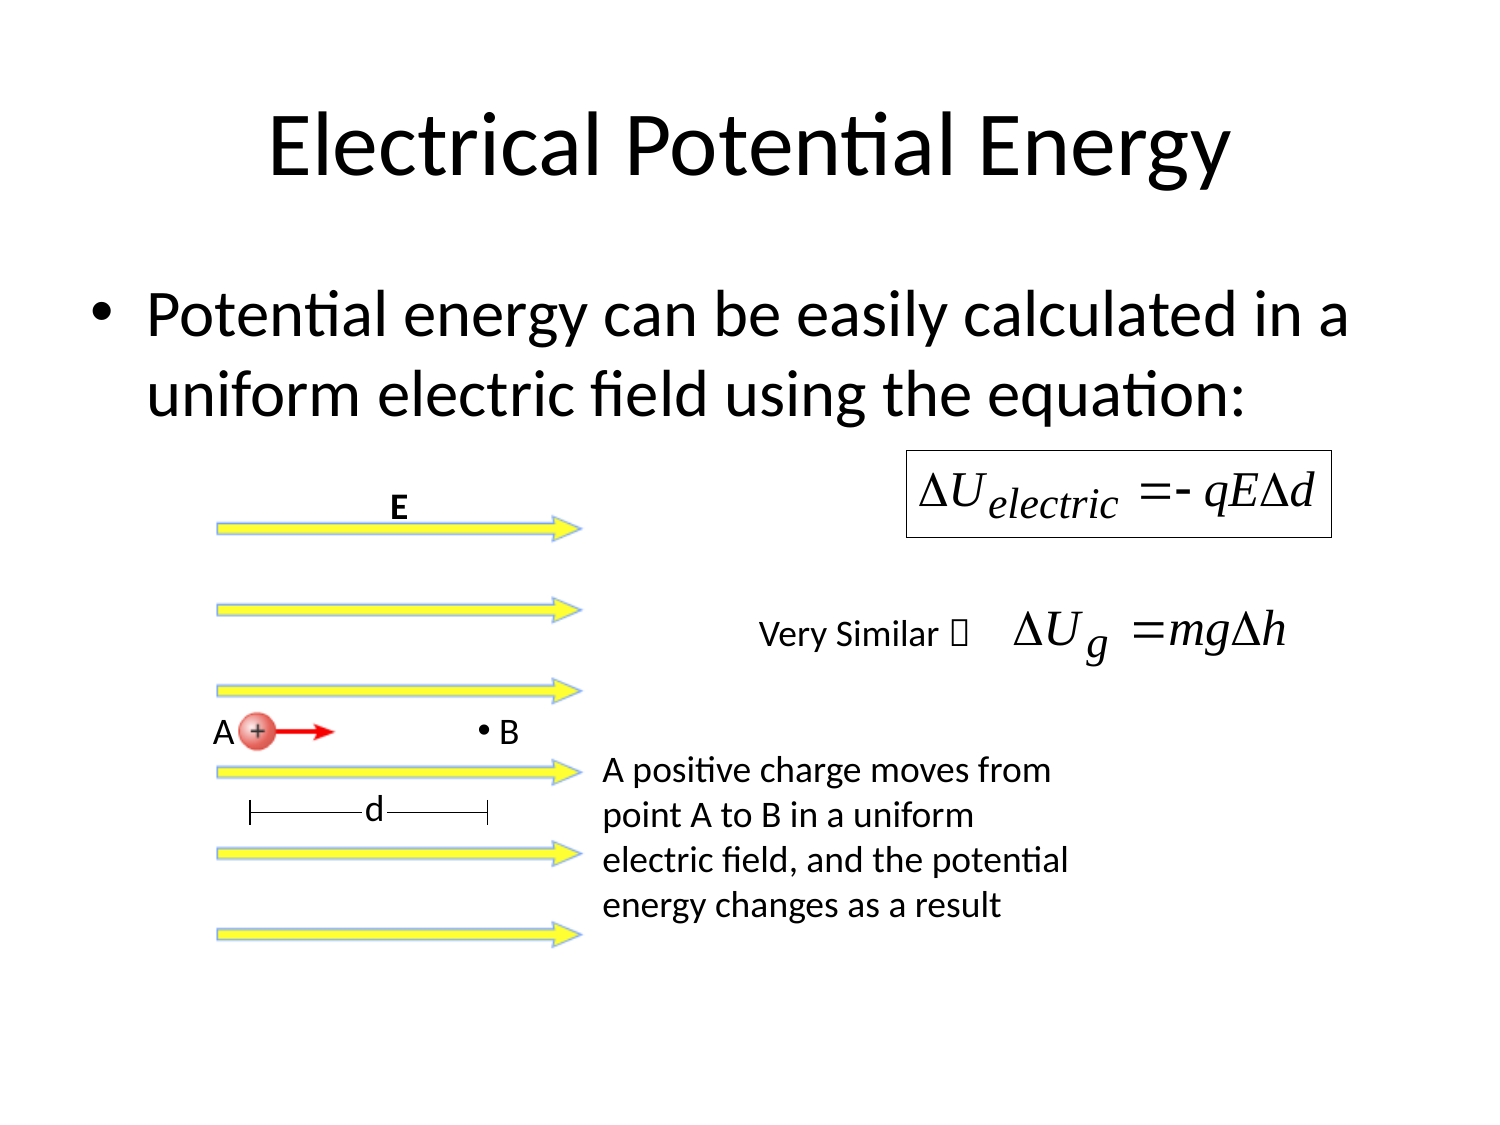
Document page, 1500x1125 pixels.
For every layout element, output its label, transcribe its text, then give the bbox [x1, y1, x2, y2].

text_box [187, 474, 623, 1001]
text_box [1000, 587, 1300, 684]
text_box A positive charge moves from point A to B in a uniform electric field, and the potential energy changes as a result [626, 737, 1088, 933]
text_box Very Similar  [744, 601, 986, 662]
title Electrical Potential Energy [75, 45, 1425, 233]
list Potential energy can be easily calculated in a uniform electric field using the equation: [75, 262, 1425, 838]
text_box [905, 449, 1332, 538]
